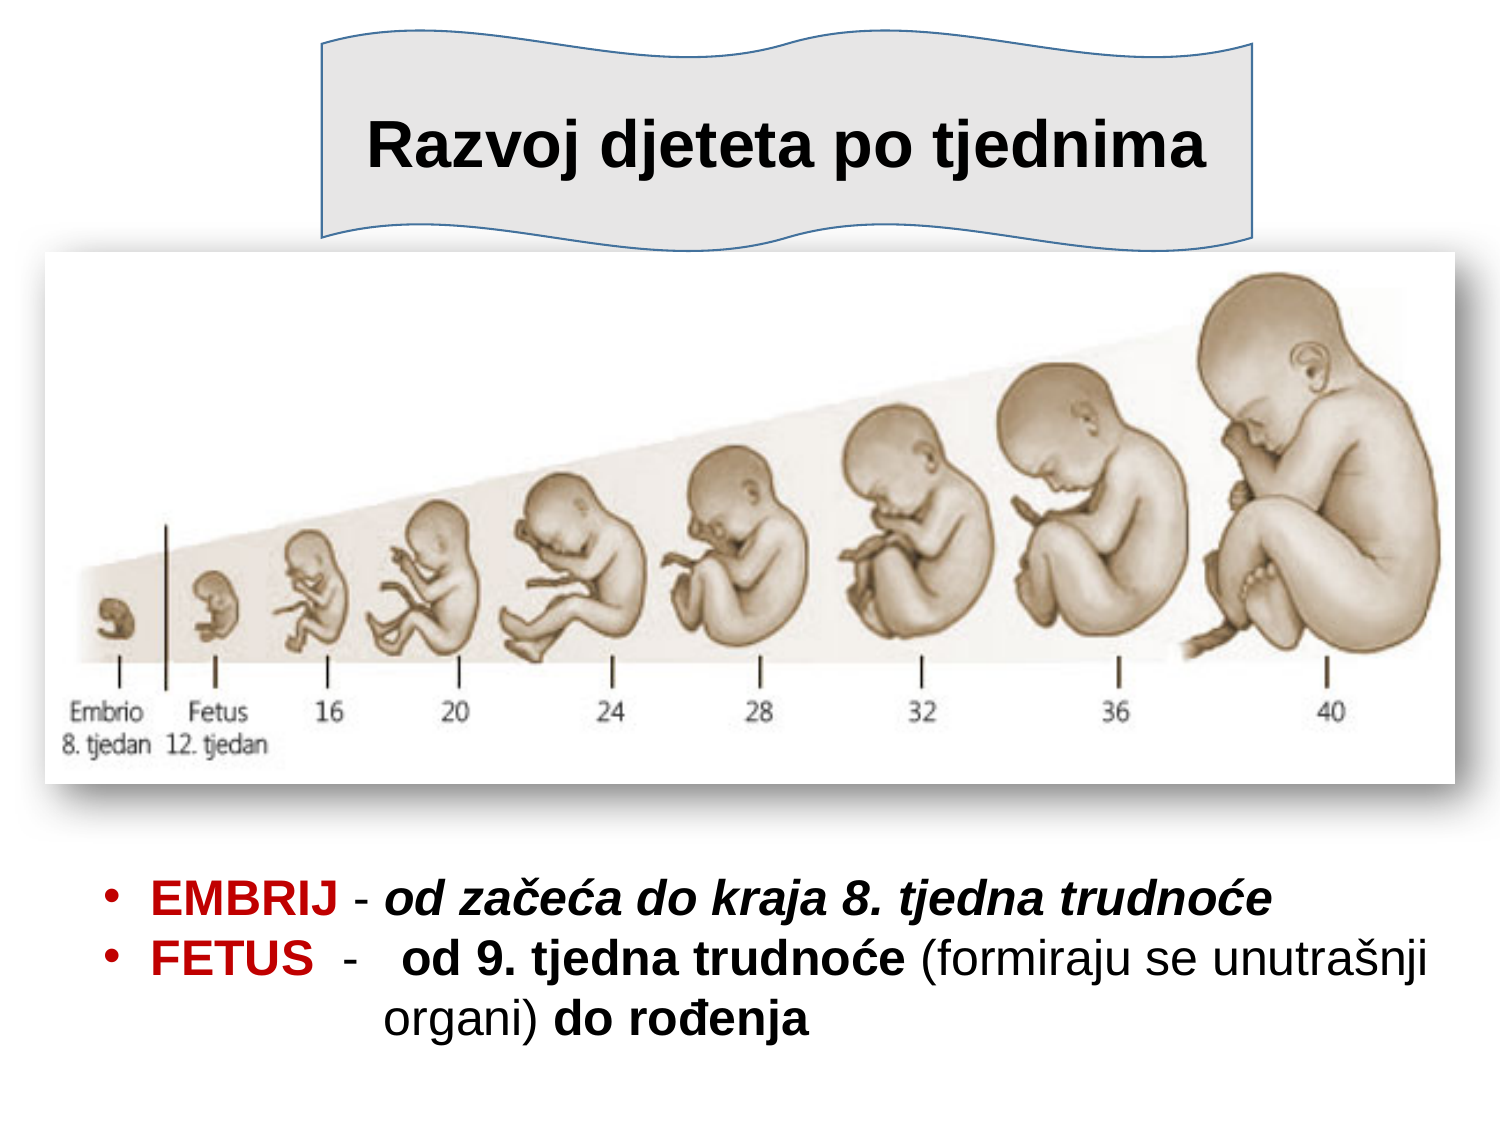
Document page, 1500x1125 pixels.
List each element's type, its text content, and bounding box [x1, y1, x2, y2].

picture [44, 252, 1455, 784]
text_box Razvoj djeteta po tjednima [320, 29, 1254, 252]
text_box EMBRIJ - od začeća do kraja 8. tjedna trudnoće FETUS - od 9. tjedna trudnoće (formiraju se unutrašnji organi) do rođenja [89, 857, 1474, 1053]
